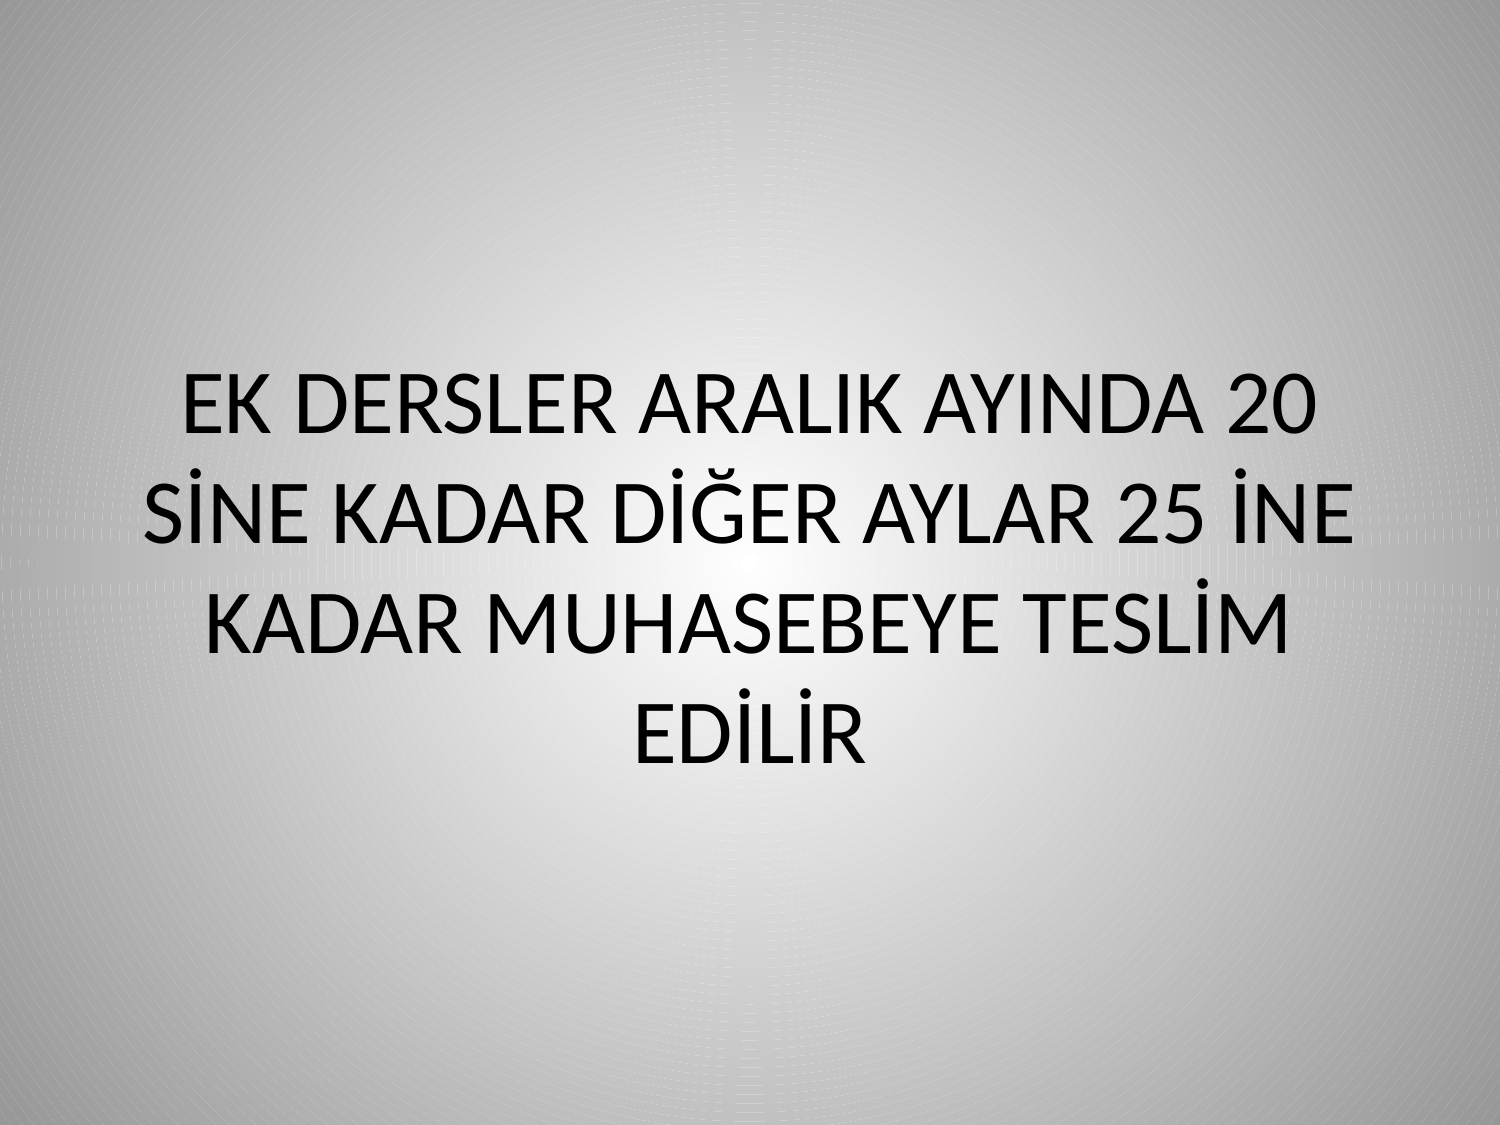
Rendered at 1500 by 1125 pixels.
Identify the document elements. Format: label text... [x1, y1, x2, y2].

title EK DERSLER ARALIK AYINDA 20 SİNE KADAR DİĞER AYLAR 25 İNE KADAR MUHASEBEYE TESLİM EDİLİR [75, 45, 1425, 1079]
